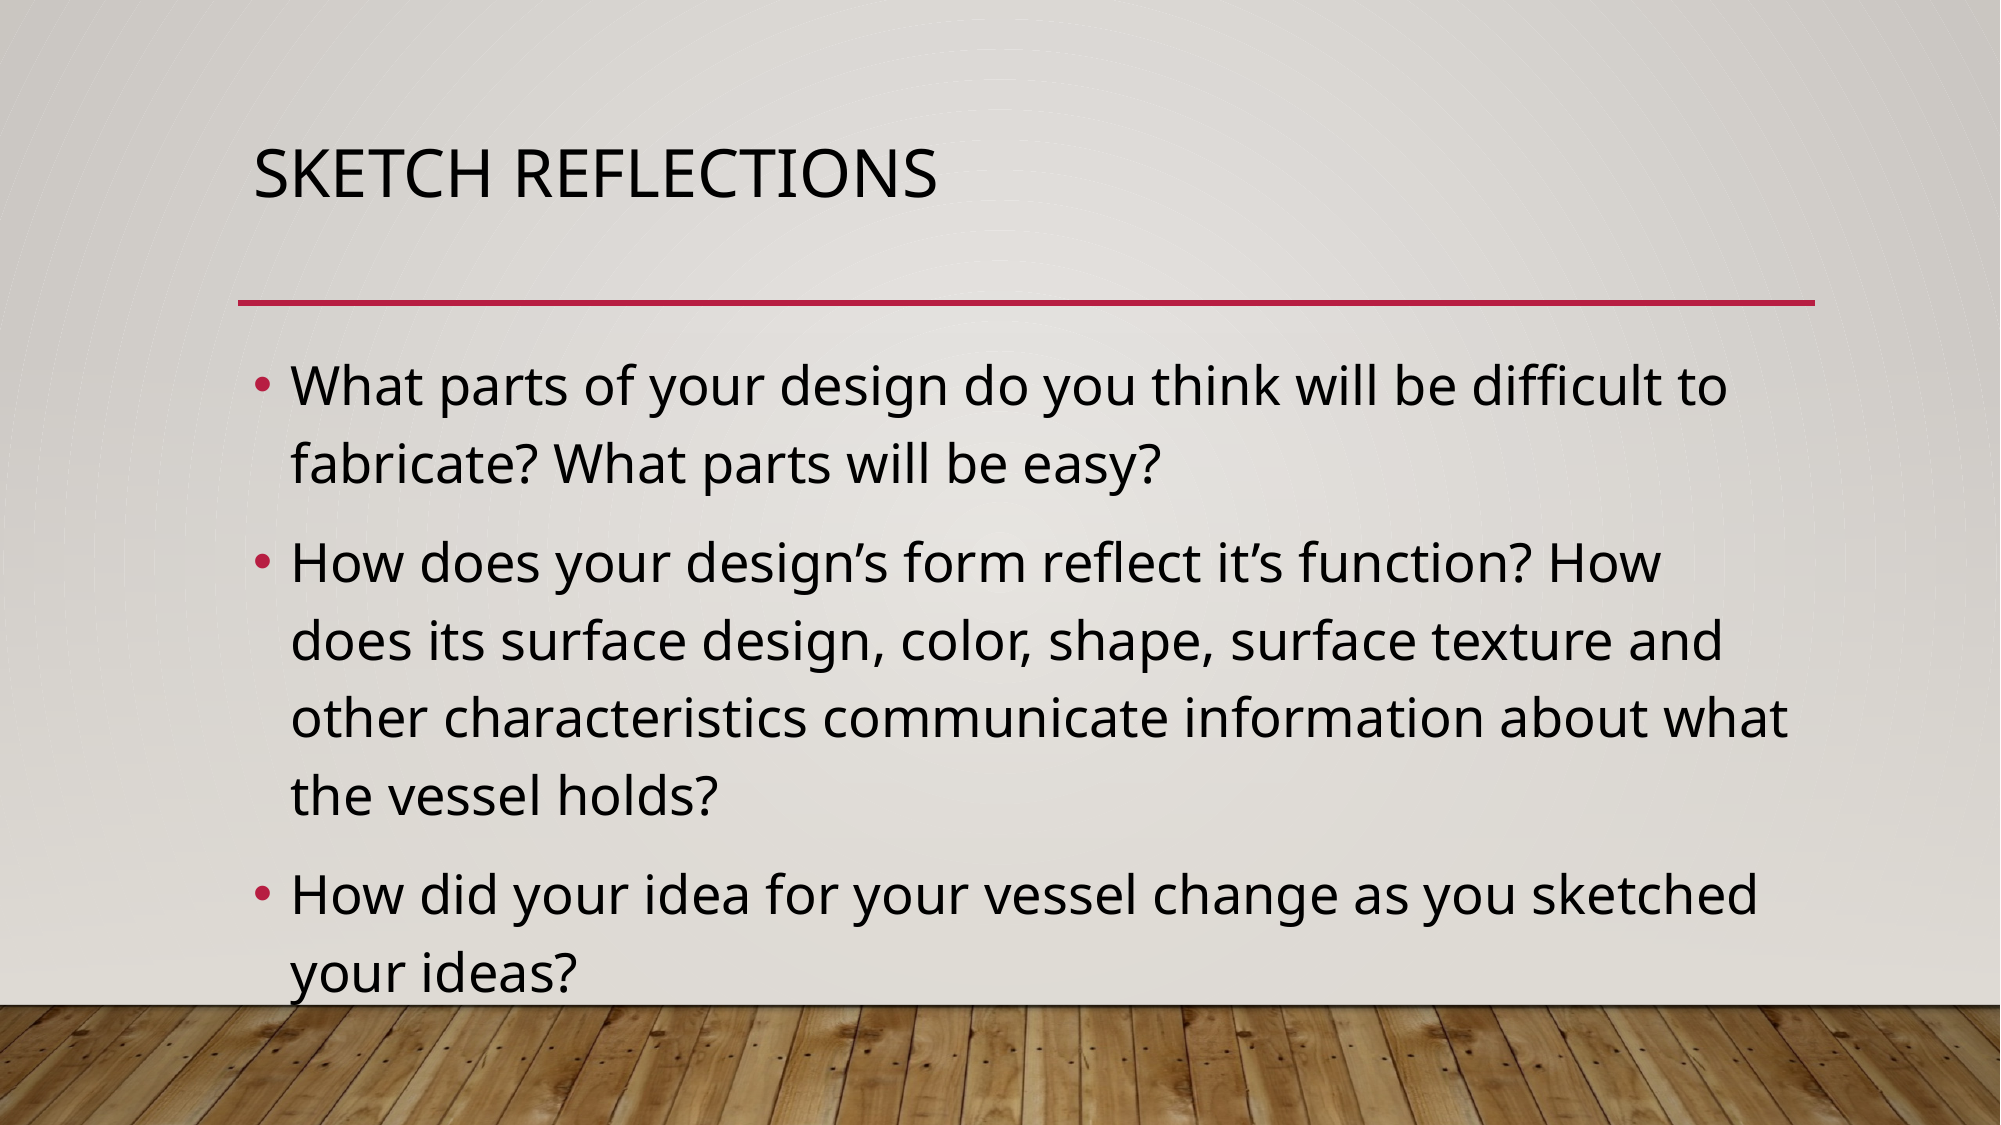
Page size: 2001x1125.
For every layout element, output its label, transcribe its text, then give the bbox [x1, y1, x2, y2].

list What parts of your design do you think will be difficult to fabricate? What parts will be easy? How does your design’s form reflect it’s function? How does its surface design, color, shape, surface texture and other characteristics communicate information about what the vessel holds? How did your idea for your vessel change as you sketched your ideas? [238, 330, 1814, 897]
picture [0, 1005, 2000, 1125]
title Sketch reflections [238, 131, 1814, 305]
